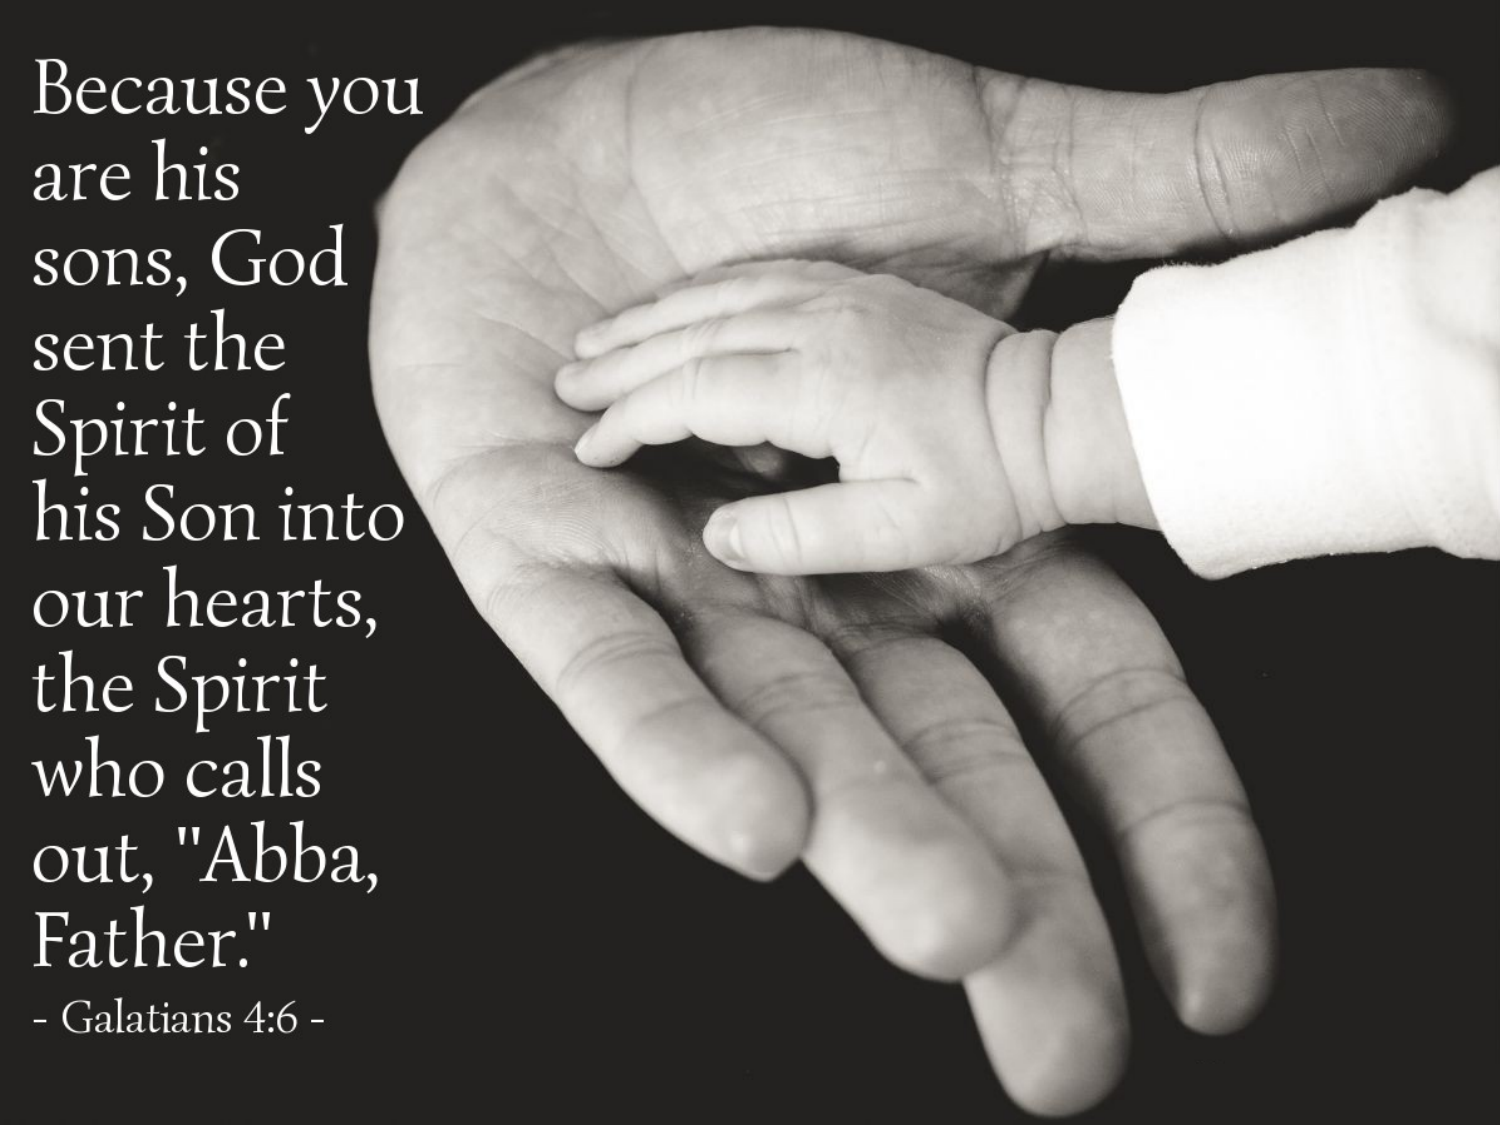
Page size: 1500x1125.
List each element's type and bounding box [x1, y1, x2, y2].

text_box [0, 0, 1500, 1125]
